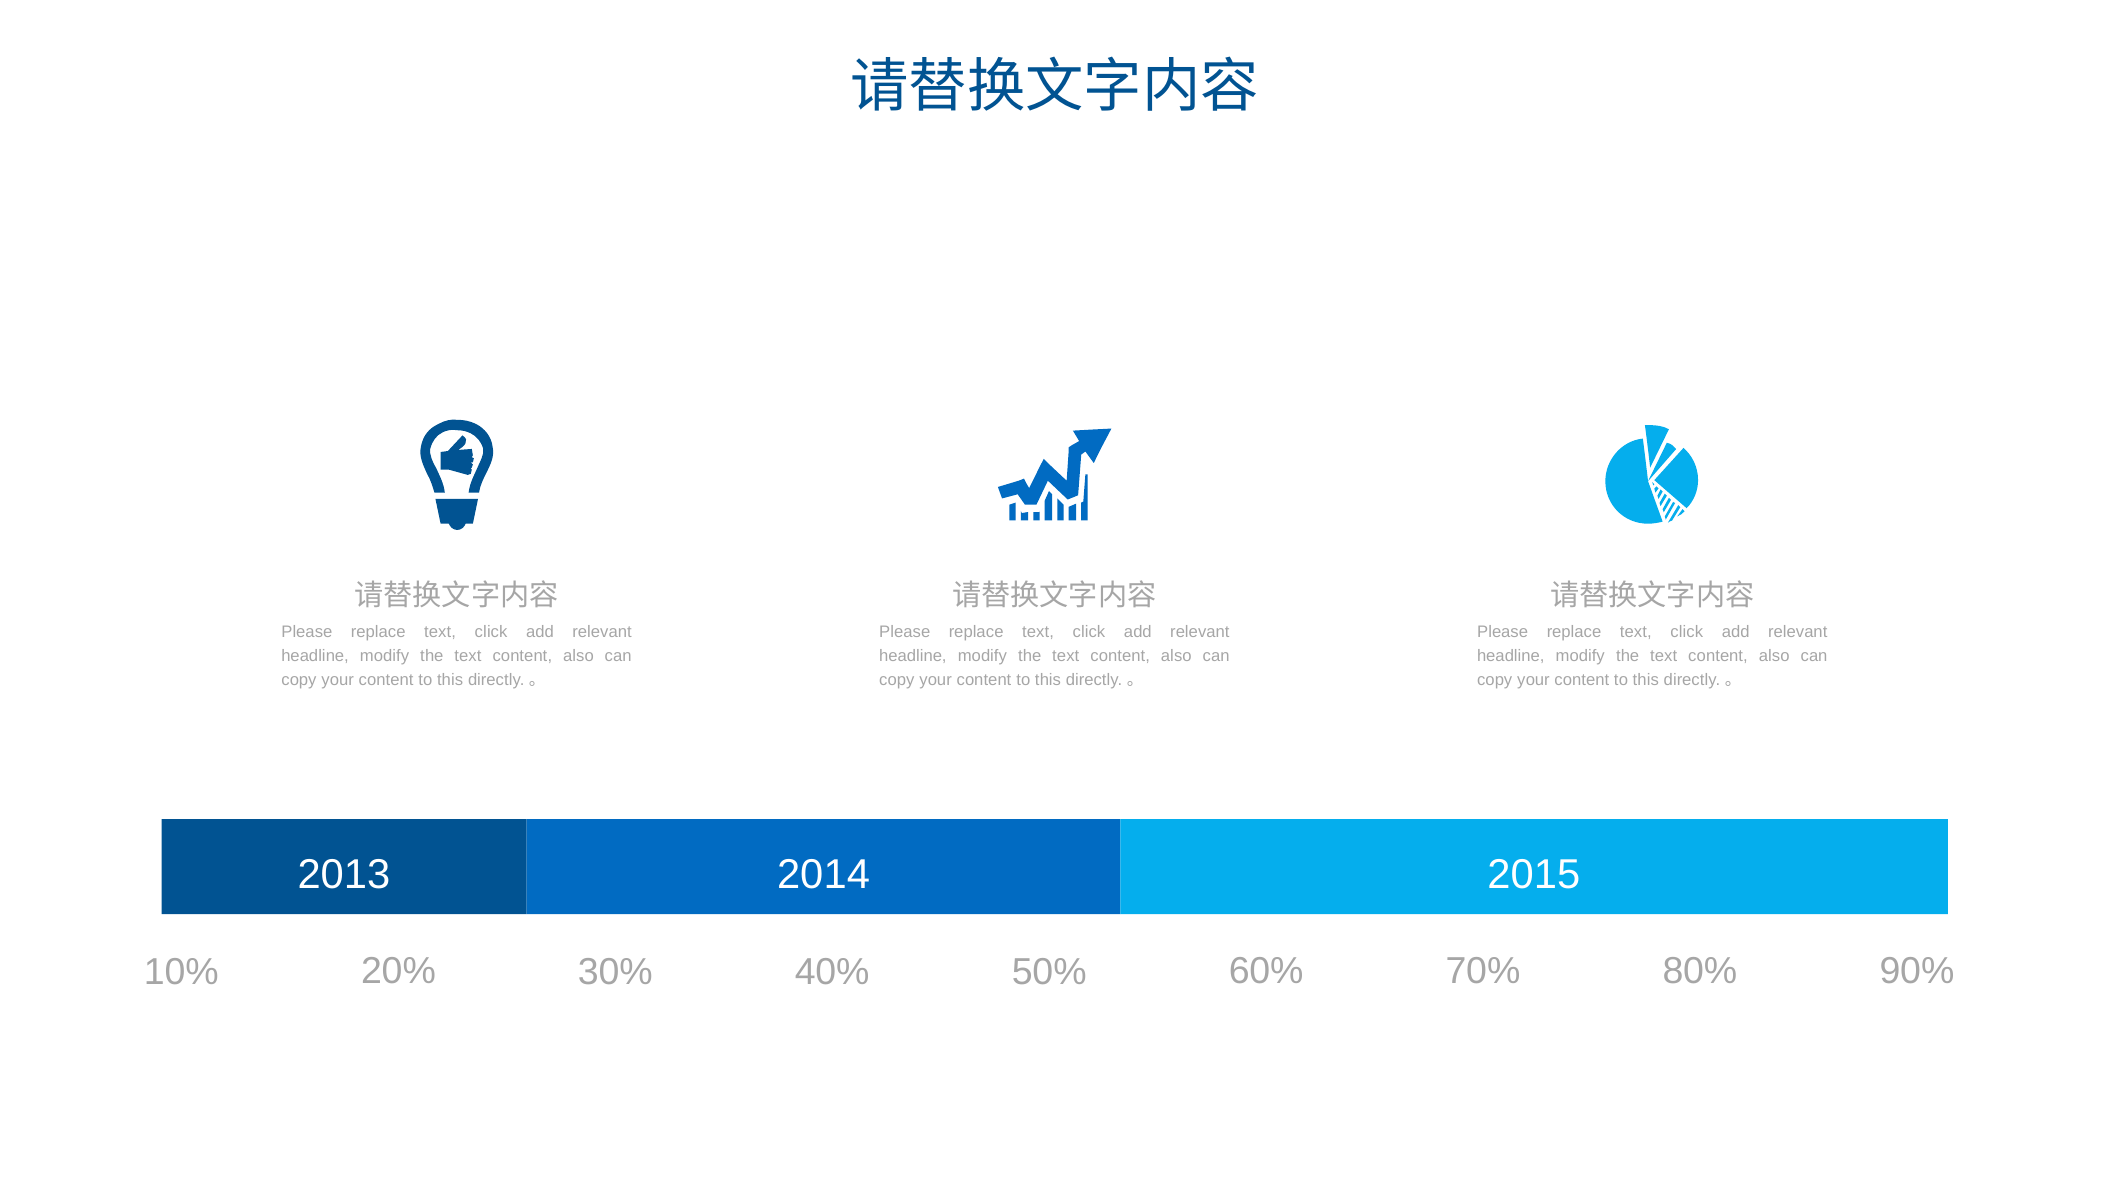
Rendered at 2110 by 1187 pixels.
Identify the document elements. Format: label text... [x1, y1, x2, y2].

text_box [864, 561, 1245, 698]
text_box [1462, 561, 1843, 698]
text_box 60% [1213, 929, 1319, 999]
text_box [1033, 510, 1040, 521]
text_box [1044, 491, 1053, 521]
text_box [1057, 498, 1064, 521]
text_box [1605, 438, 1677, 524]
text_box 2013 [161, 818, 526, 915]
text_box 10% [129, 930, 234, 1000]
text_box [1068, 503, 1077, 521]
text_box [1644, 425, 1669, 468]
text_box 70% [1430, 929, 1536, 999]
text_box [997, 428, 1112, 505]
text_box [1020, 510, 1029, 521]
text_box 90% [1864, 929, 1970, 999]
text_box 40% [780, 930, 885, 999]
text_box 20% [346, 929, 451, 999]
text_box [435, 498, 479, 530]
text_box 请替换文字内容 [795, 26, 1314, 125]
text_box 2014 [526, 818, 1119, 915]
text_box 50% [997, 930, 1102, 1000]
text_box [1654, 447, 1699, 509]
text_box 30% [563, 930, 668, 1000]
text_box 2015 [1119, 818, 1949, 915]
text_box [420, 419, 494, 493]
text_box [1081, 474, 1088, 521]
text_box [1667, 505, 1685, 523]
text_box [266, 561, 647, 698]
text_box [1009, 502, 1016, 521]
text_box 80% [1647, 929, 1753, 999]
